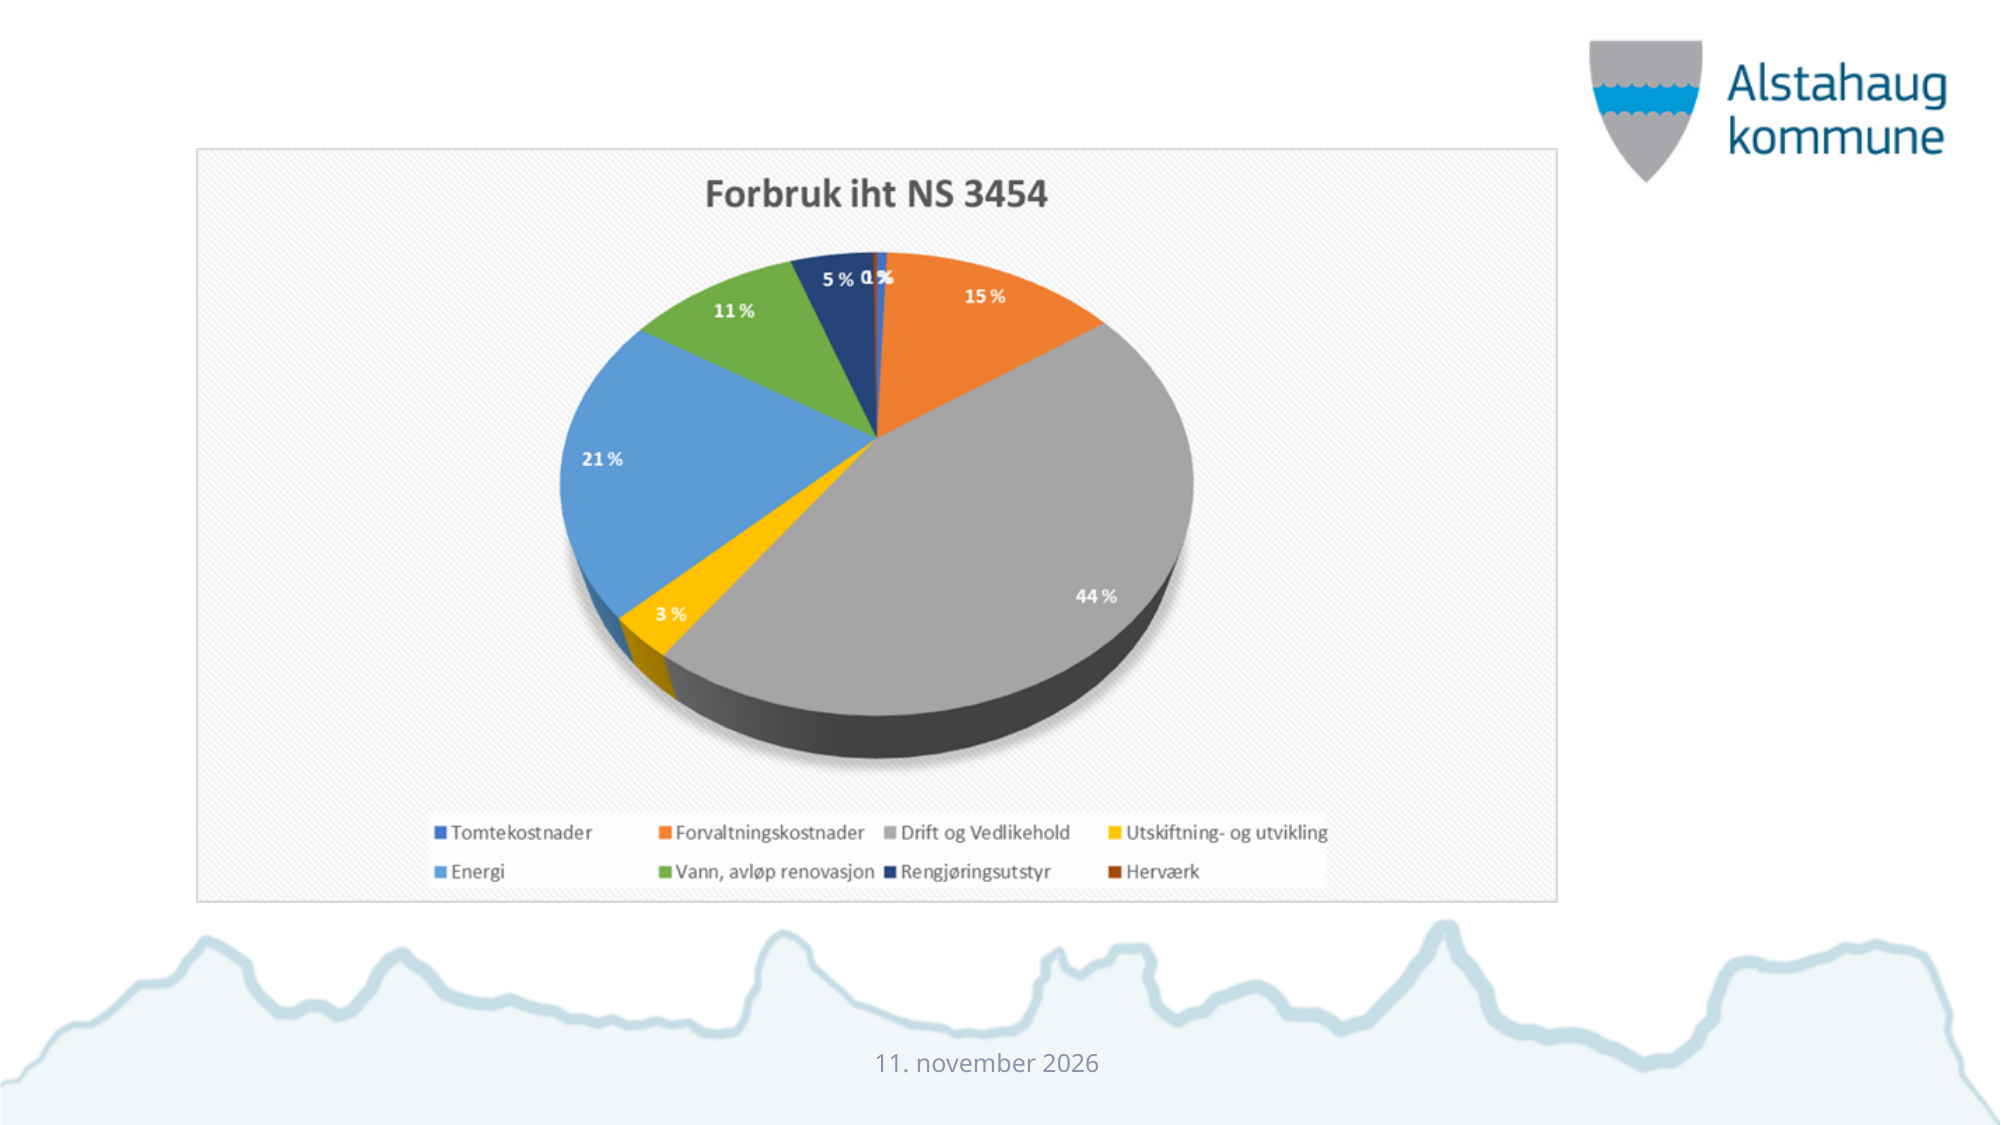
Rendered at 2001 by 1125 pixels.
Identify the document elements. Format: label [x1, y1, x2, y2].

slide_number [753, 1035, 1221, 1095]
list [196, 148, 1558, 903]
picture [0, 0, 2001, 1125]
